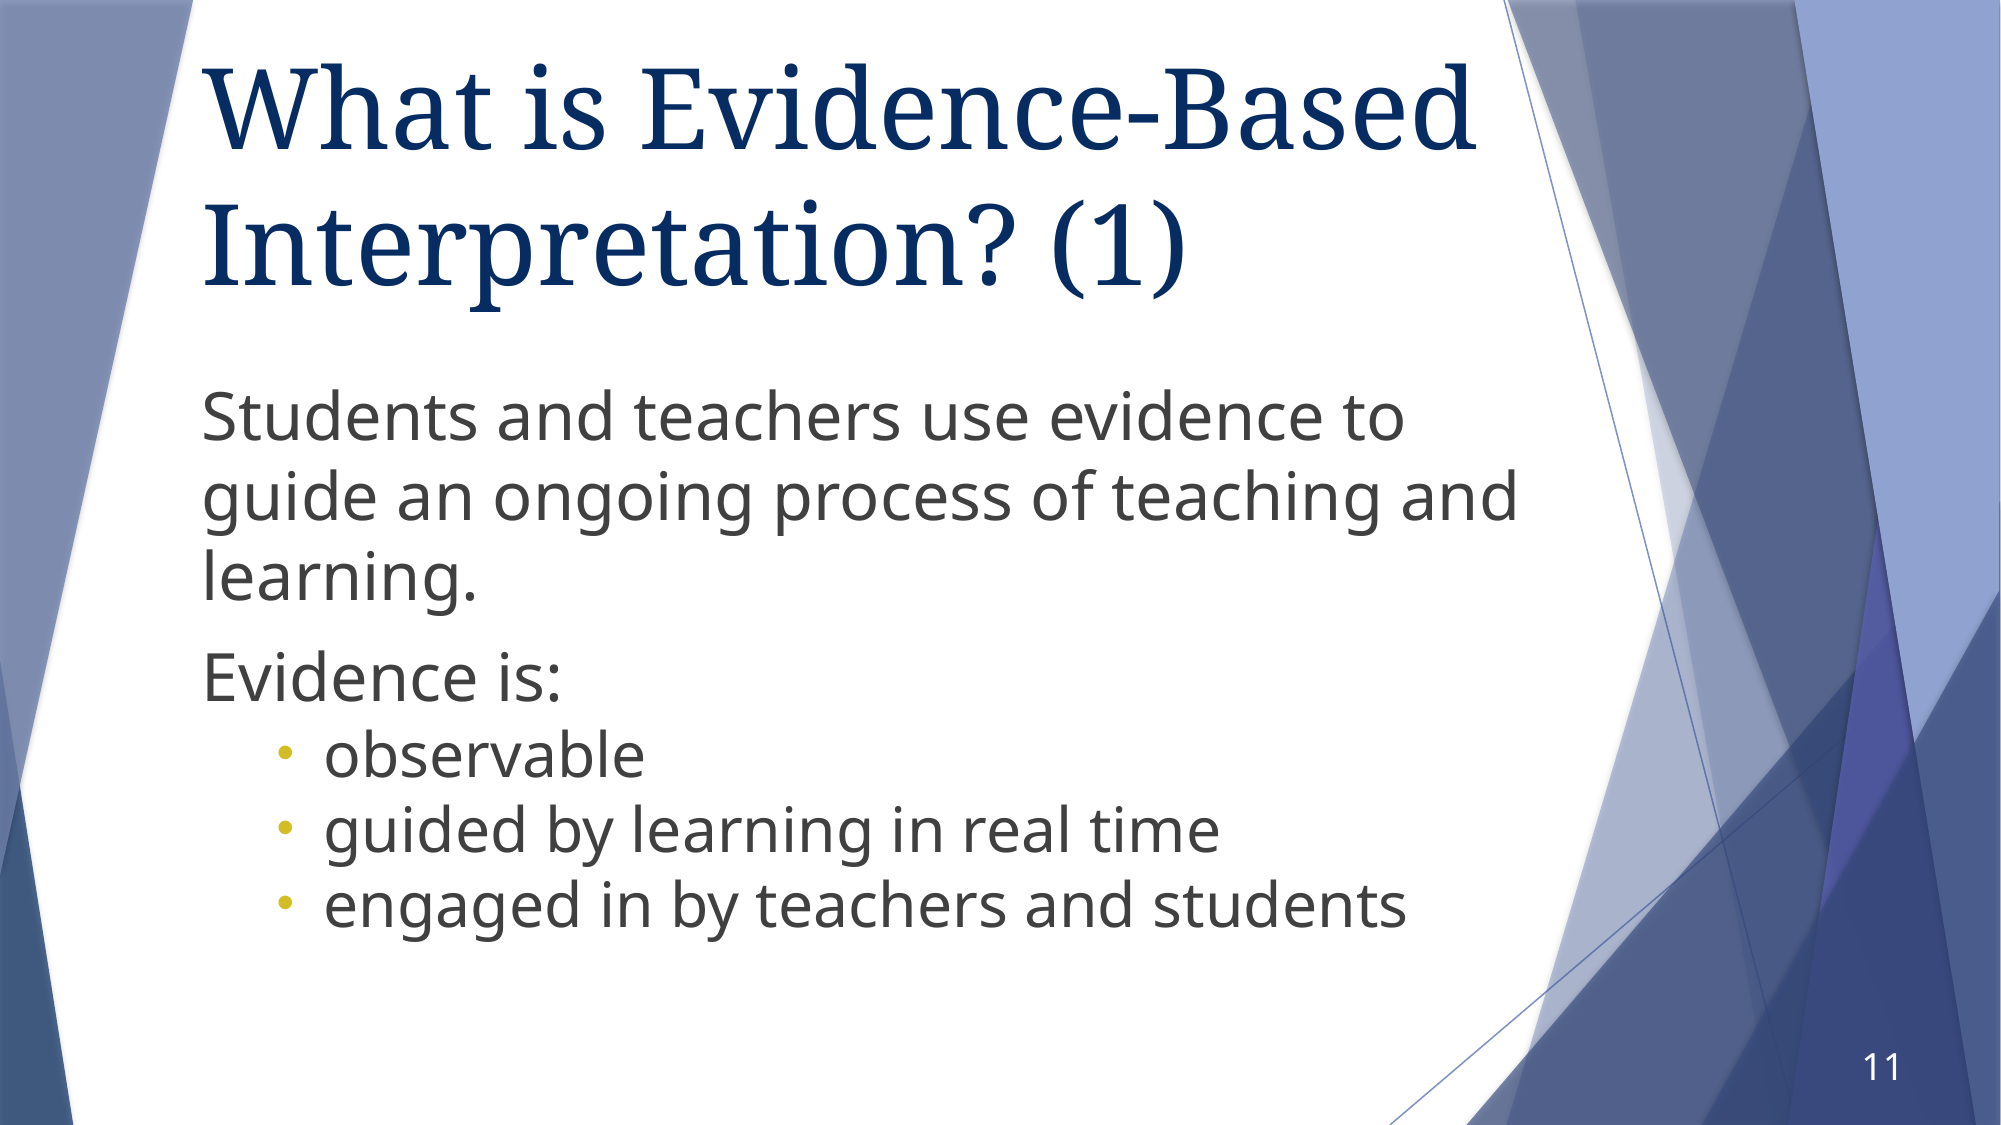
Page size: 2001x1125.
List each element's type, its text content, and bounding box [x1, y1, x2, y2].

slide_number 11 [1807, 1035, 1920, 1095]
title What is Evidence-Based Interpretation? (1) [186, 30, 1662, 230]
list Students and teachers use evidence to guide an ongoing process of teaching and learning. Evidence is: observable guided by learning in real time engaged in by teachers and students [186, 366, 1546, 1125]
